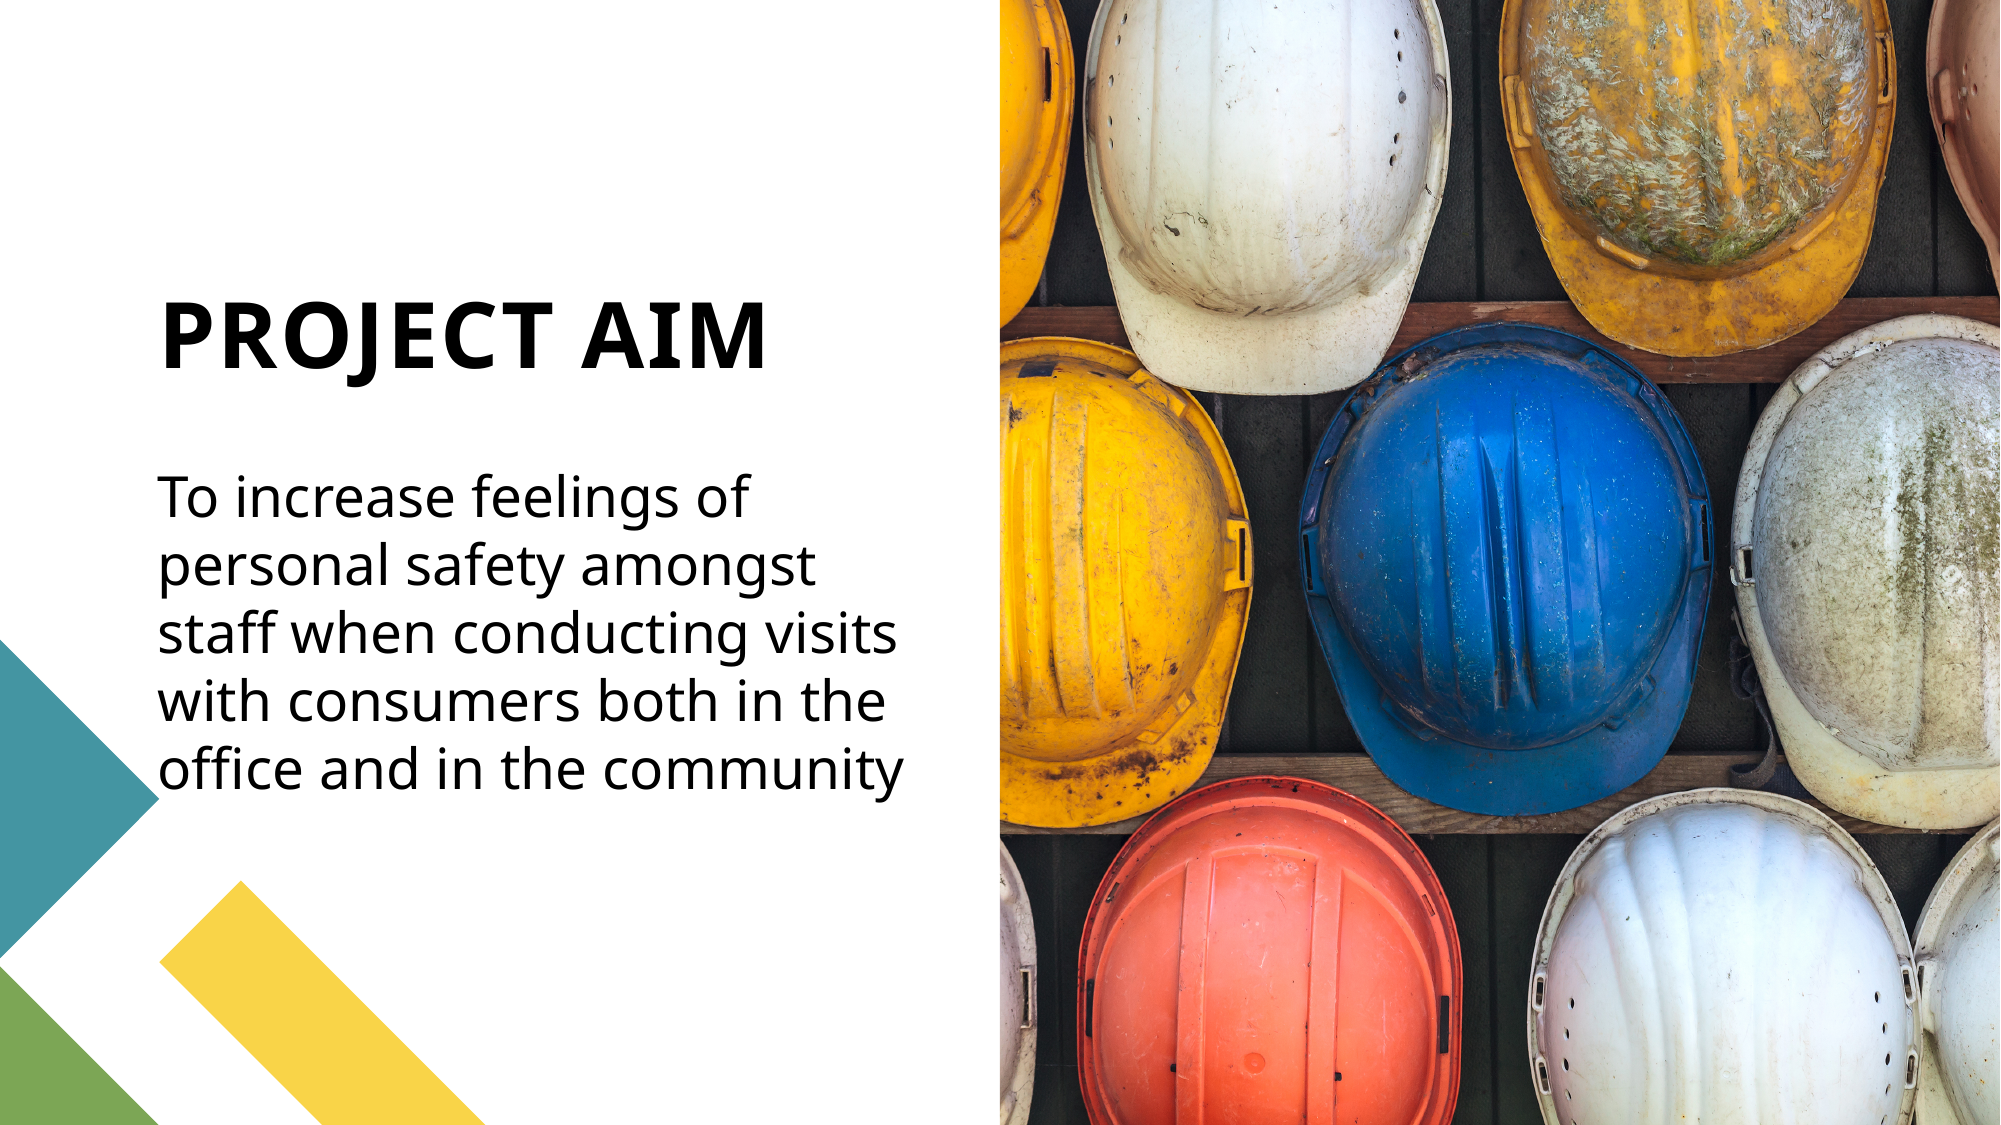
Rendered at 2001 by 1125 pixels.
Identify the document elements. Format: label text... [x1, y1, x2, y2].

list To increase feelings of personal safety amongst staff when conducting visits with consumers both in the office and in the community [157, 460, 907, 931]
title PROJECT AIM [158, 13, 909, 389]
picture [999, 0, 2000, 1125]
